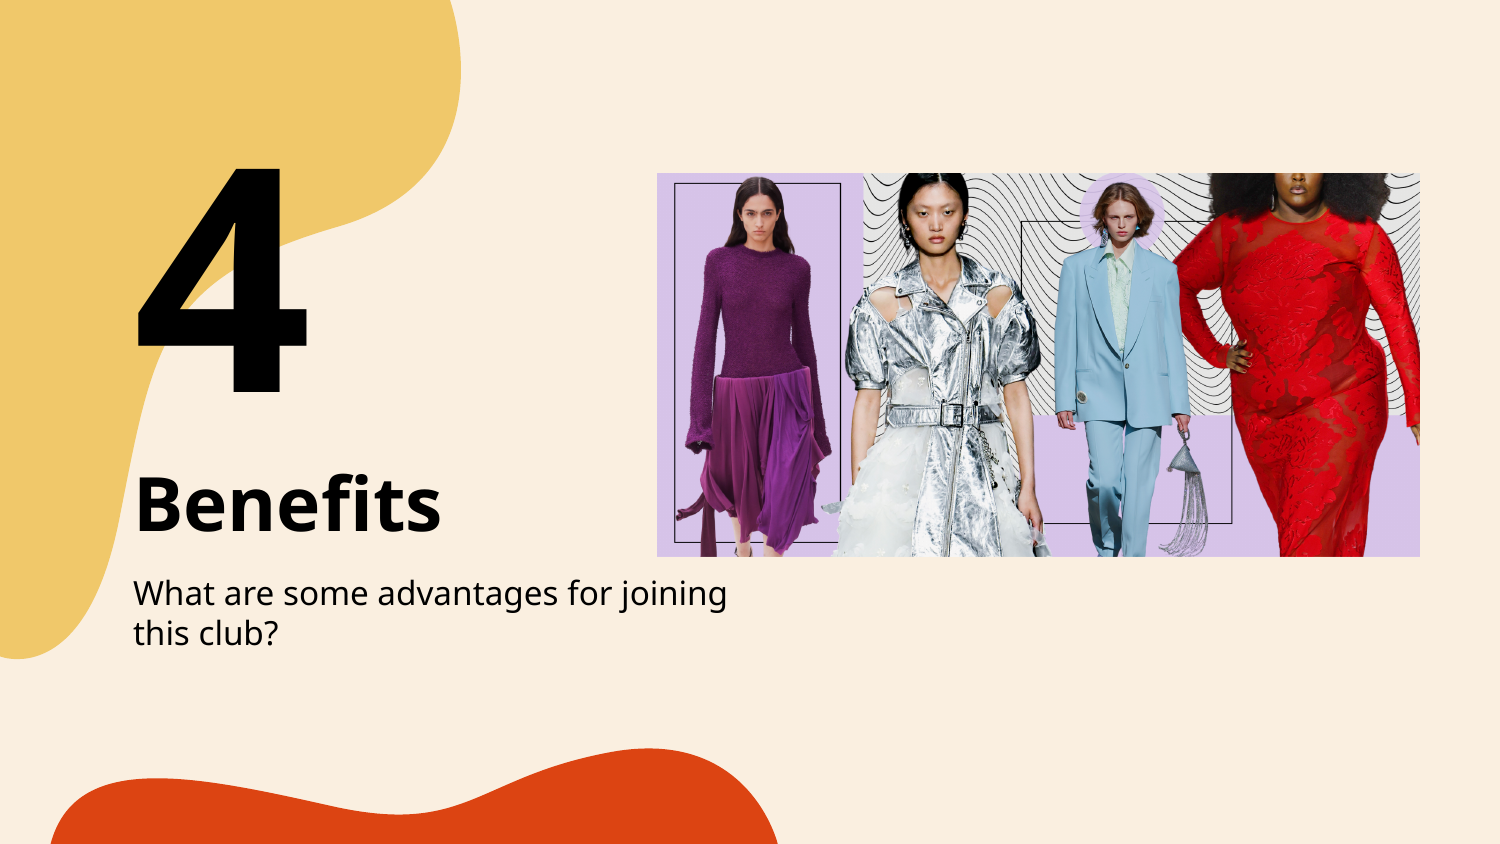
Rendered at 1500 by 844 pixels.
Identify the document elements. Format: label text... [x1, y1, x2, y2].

subtitle What are some advantages for joining this club? [118, 593, 759, 696]
title Benefits [118, 432, 864, 571]
picture [657, 173, 1420, 557]
title 4 [118, 148, 554, 471]
